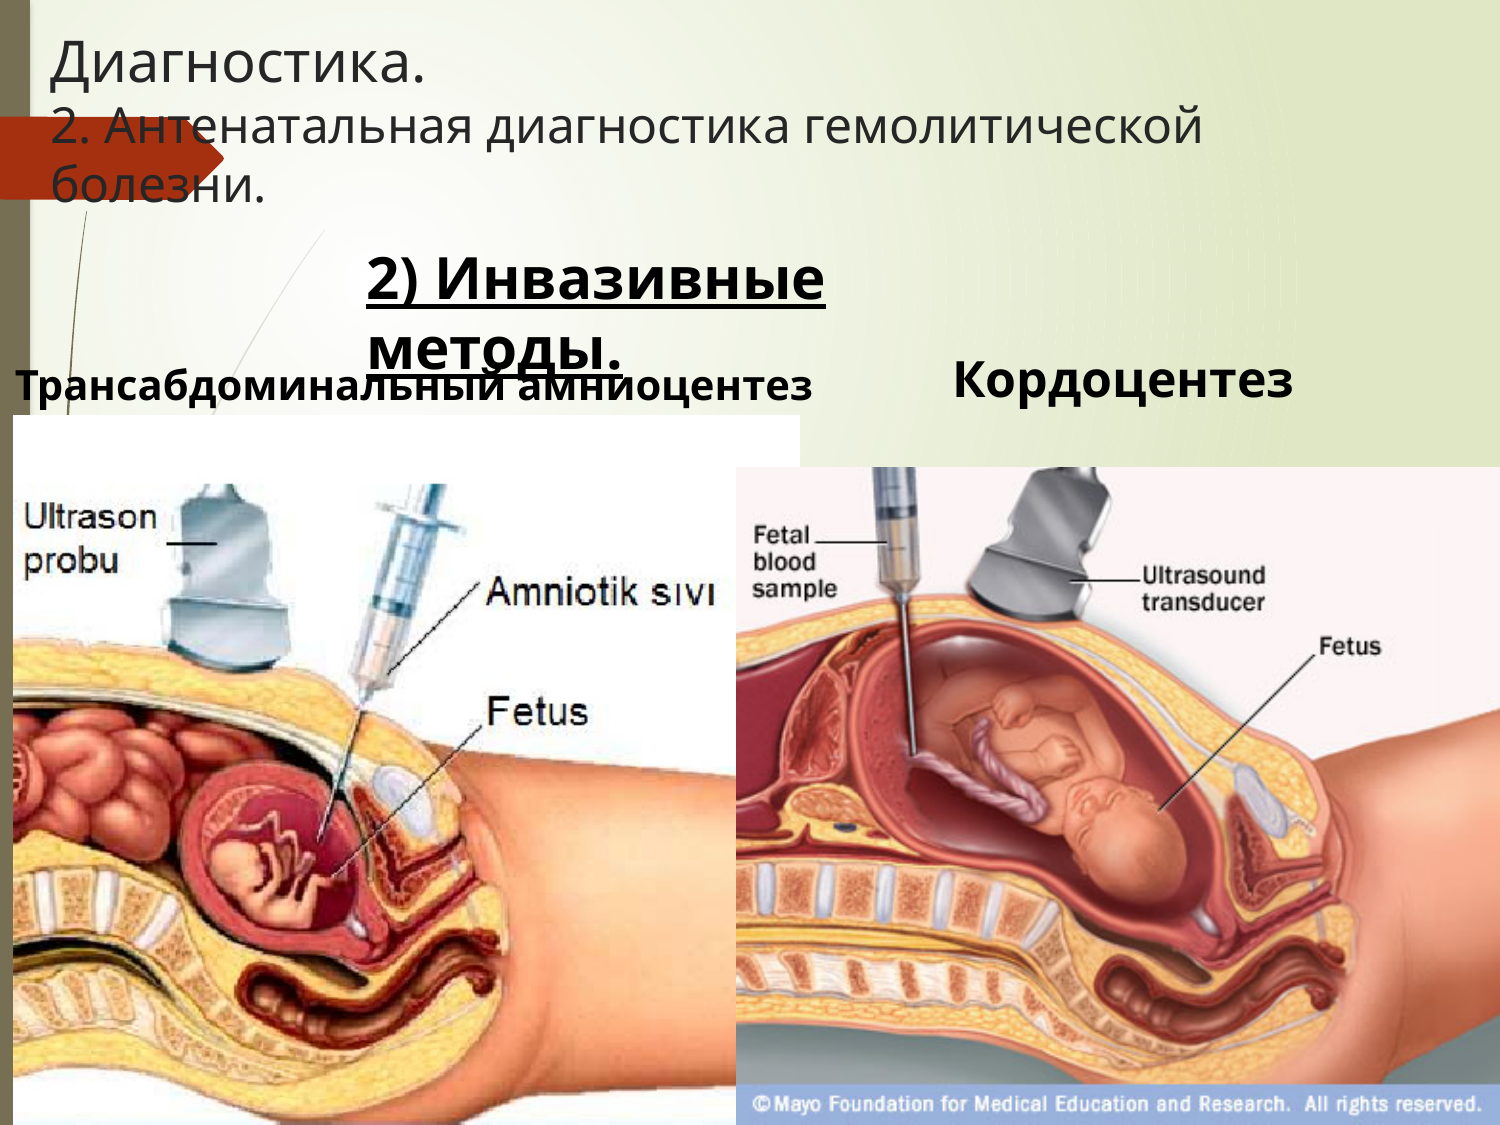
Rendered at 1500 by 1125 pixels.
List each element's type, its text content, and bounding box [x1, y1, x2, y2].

text_box Трансабдоминальный амниоцентез [0, 351, 844, 417]
picture [13, 415, 1500, 1125]
text_box Кордоцентез [937, 339, 1430, 415]
text_box 2) Инвазивные методы. [351, 234, 1102, 389]
title Диагностика. 2. Антенатальная диагностика гемолитической болезни. [35, 17, 1386, 223]
